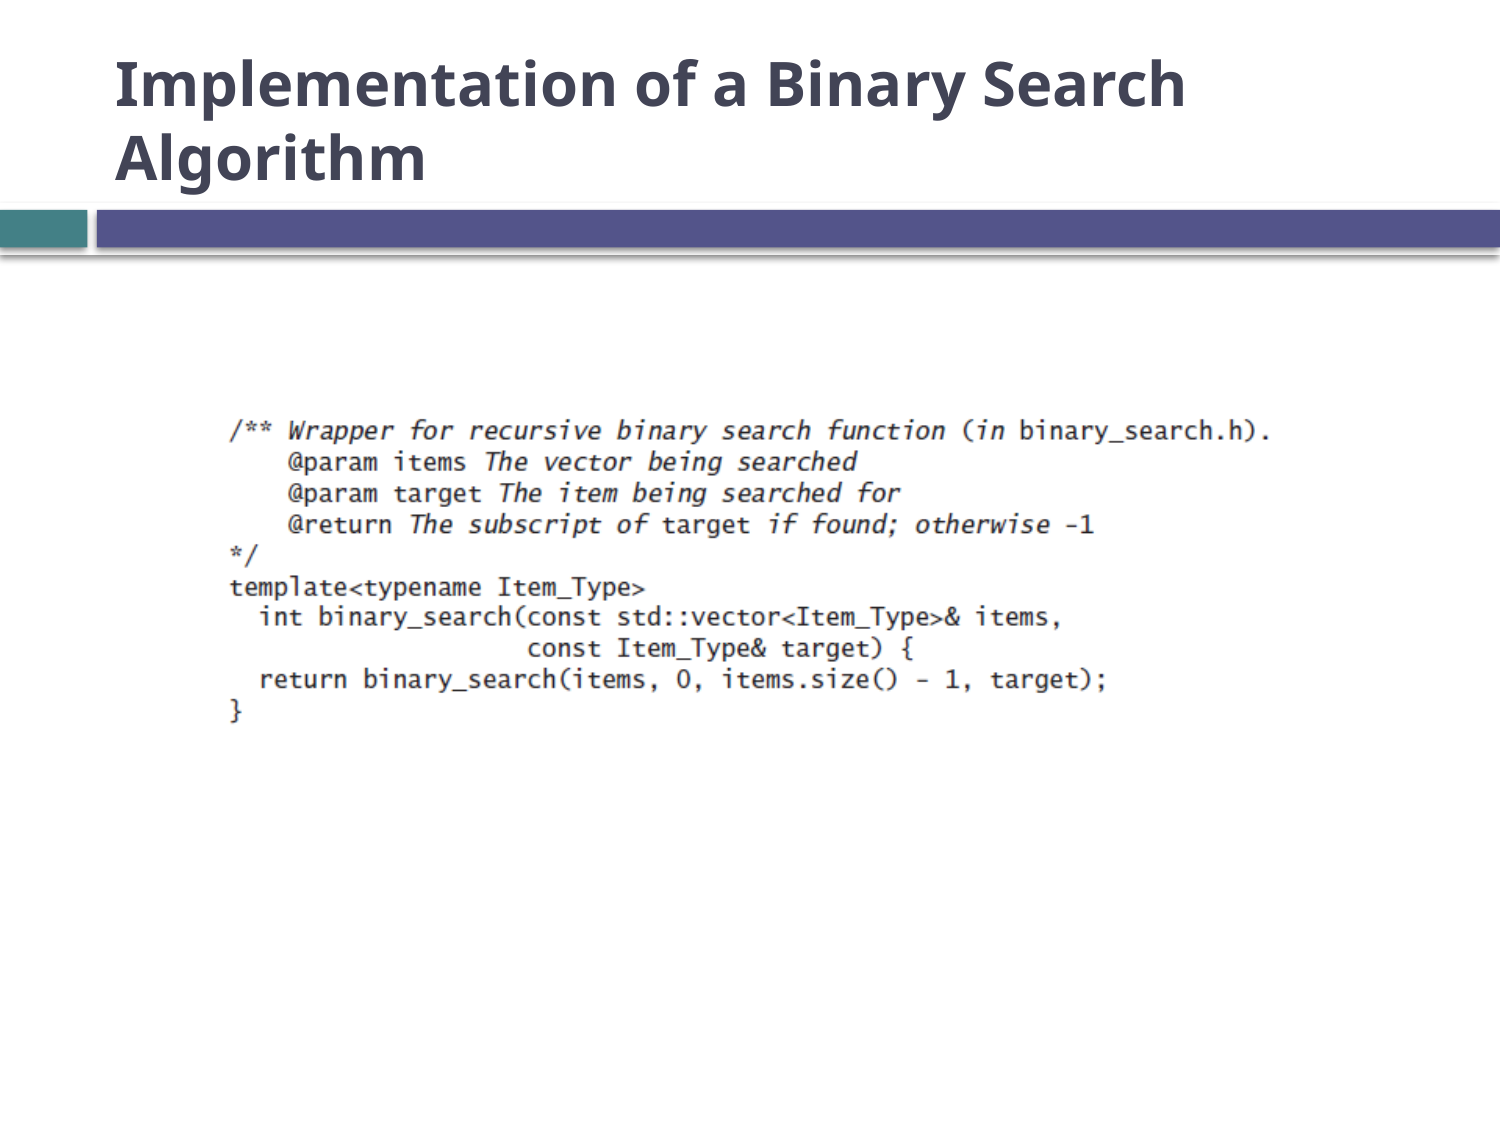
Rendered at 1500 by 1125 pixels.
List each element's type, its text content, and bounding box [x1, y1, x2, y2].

picture [220, 395, 1280, 730]
title Implementation of a Binary Search Algorithm [100, 37, 1439, 201]
